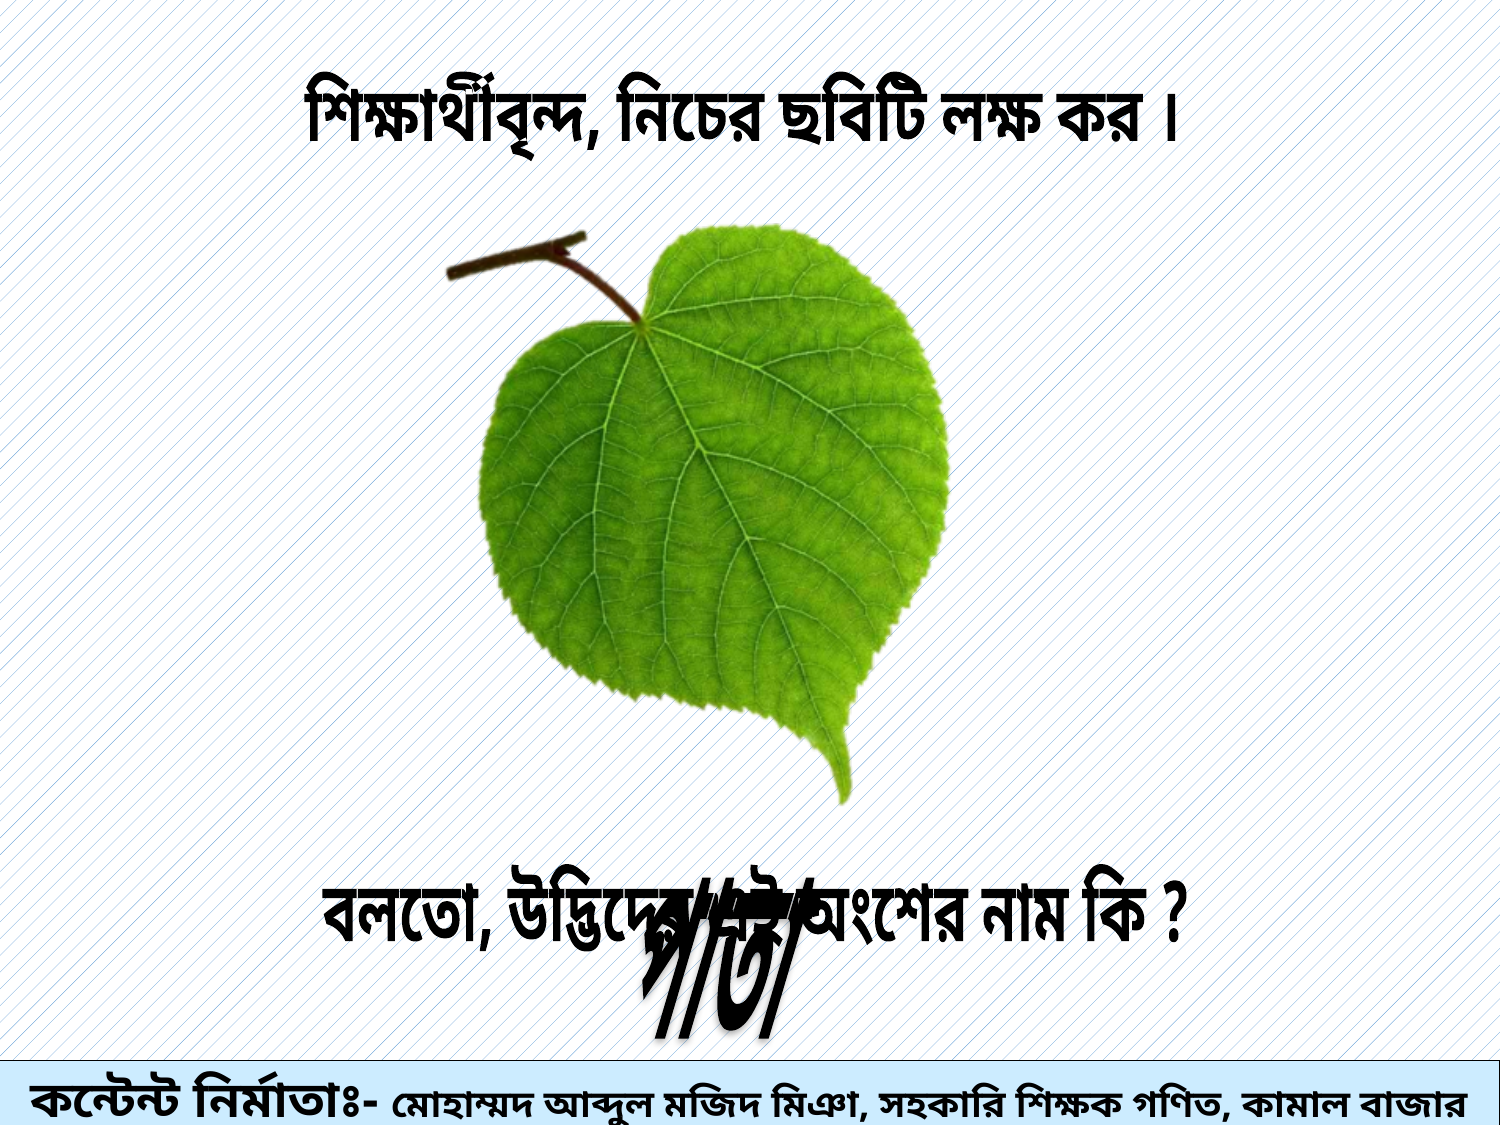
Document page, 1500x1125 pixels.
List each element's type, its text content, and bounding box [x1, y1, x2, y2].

text_box পাতা [641, 876, 821, 1040]
picture [442, 175, 1035, 814]
